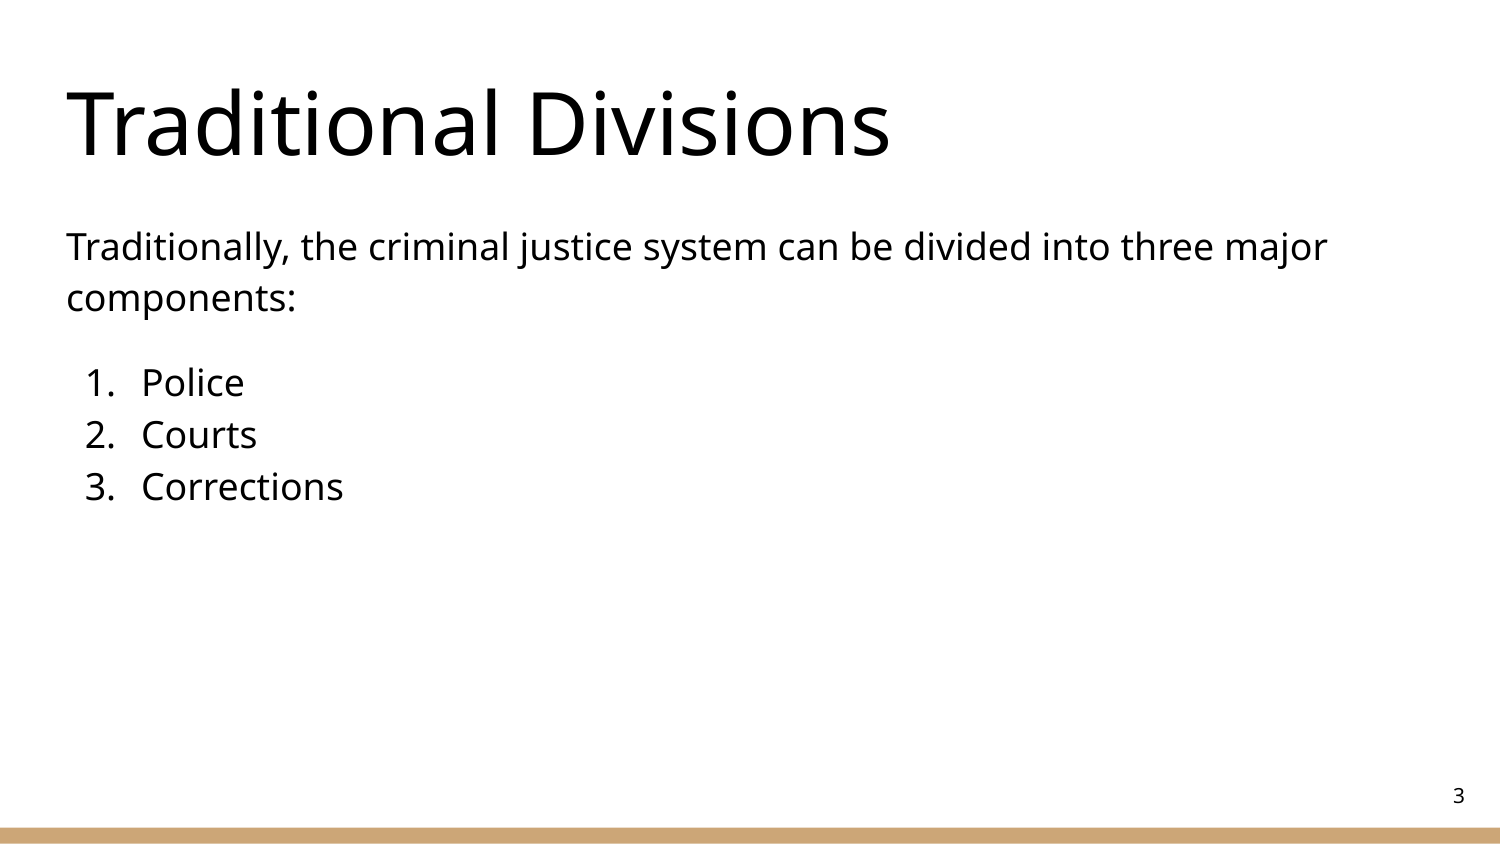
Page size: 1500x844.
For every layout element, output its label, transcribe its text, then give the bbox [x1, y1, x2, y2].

list Traditionally, the criminal justice system can be divided into three major components: Police Courts Corrections [51, 200, 1449, 752]
slide_number ‹#› [1389, 764, 1480, 830]
title Traditional Divisions [51, 51, 1449, 189]
